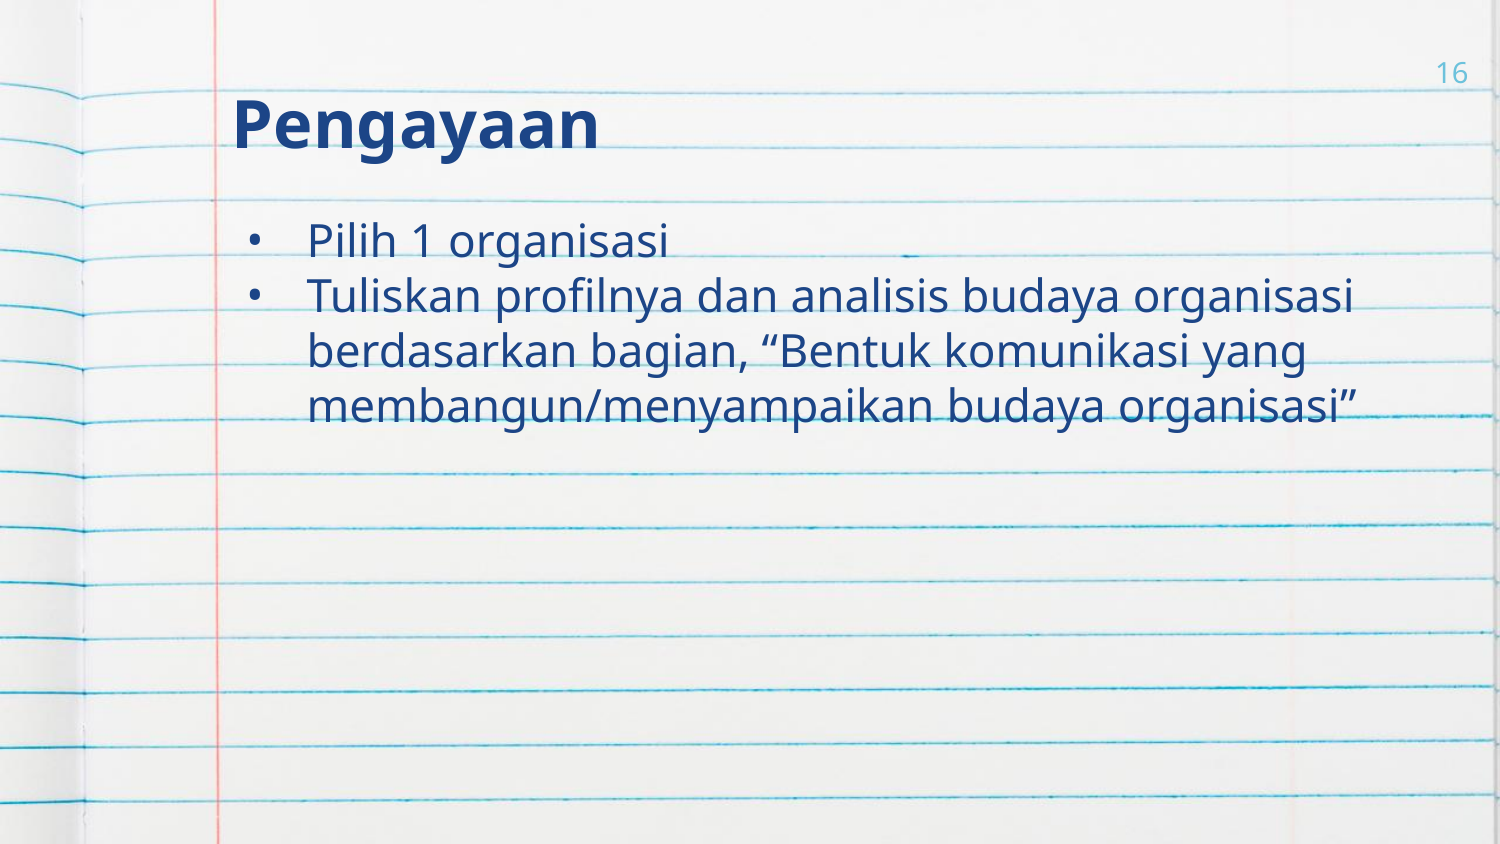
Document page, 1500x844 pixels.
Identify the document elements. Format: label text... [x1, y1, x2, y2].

slide_number 16 [1378, 41, 1469, 107]
list Pilih 1 organisasi Tuliskan profilnya dan analisis budaya organisasi berdasarkan bagian, “Bentuk komunikasi yang membangun/menyampaikan budaya organisasi” [231, 211, 1425, 748]
title Pengayaan [231, 21, 1425, 162]
picture [0, 0, 1500, 844]
